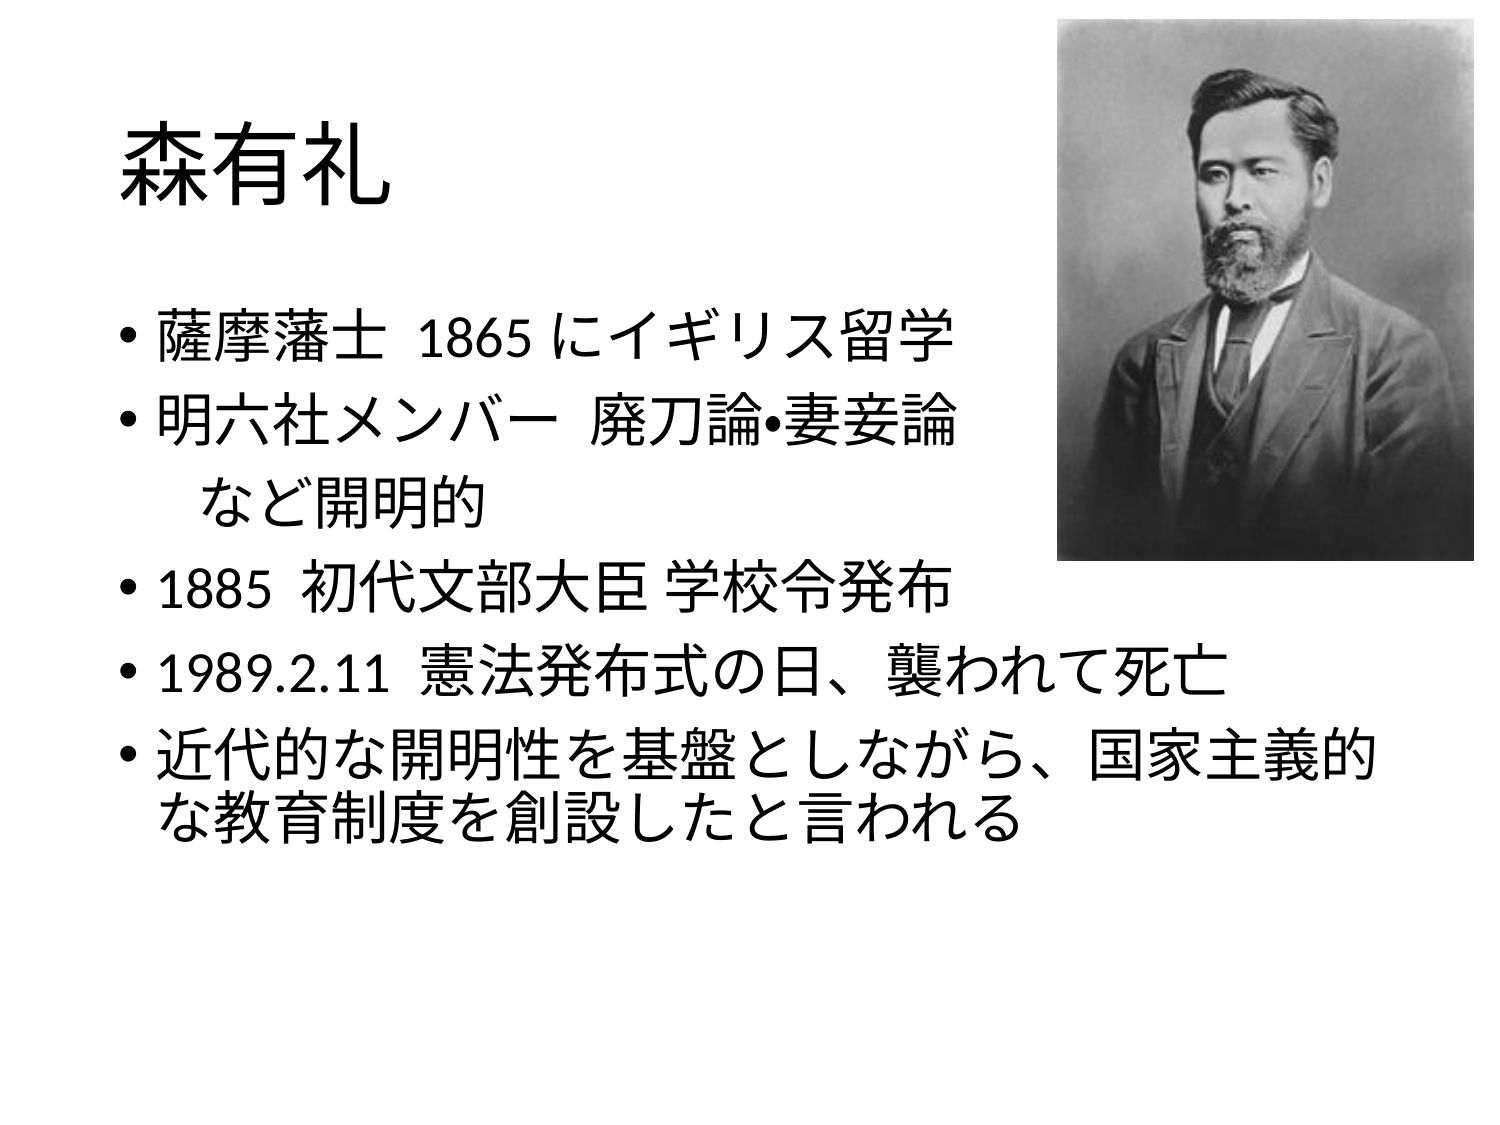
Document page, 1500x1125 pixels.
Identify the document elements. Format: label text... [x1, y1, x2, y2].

title 森有礼 [103, 59, 1057, 278]
picture [1057, 19, 1474, 561]
list 薩摩藩士 1865にイギリス留学 明六社メンバー 廃刀論・妻妾論 など開明的 1885 初代文部大臣 学校令発布 1989.2.11 憲法発布式の日、襲われて死亡 近代的な開明性を基盤としながら、国家主義的な教育制度を創設したと言われる [103, 299, 1397, 1014]
